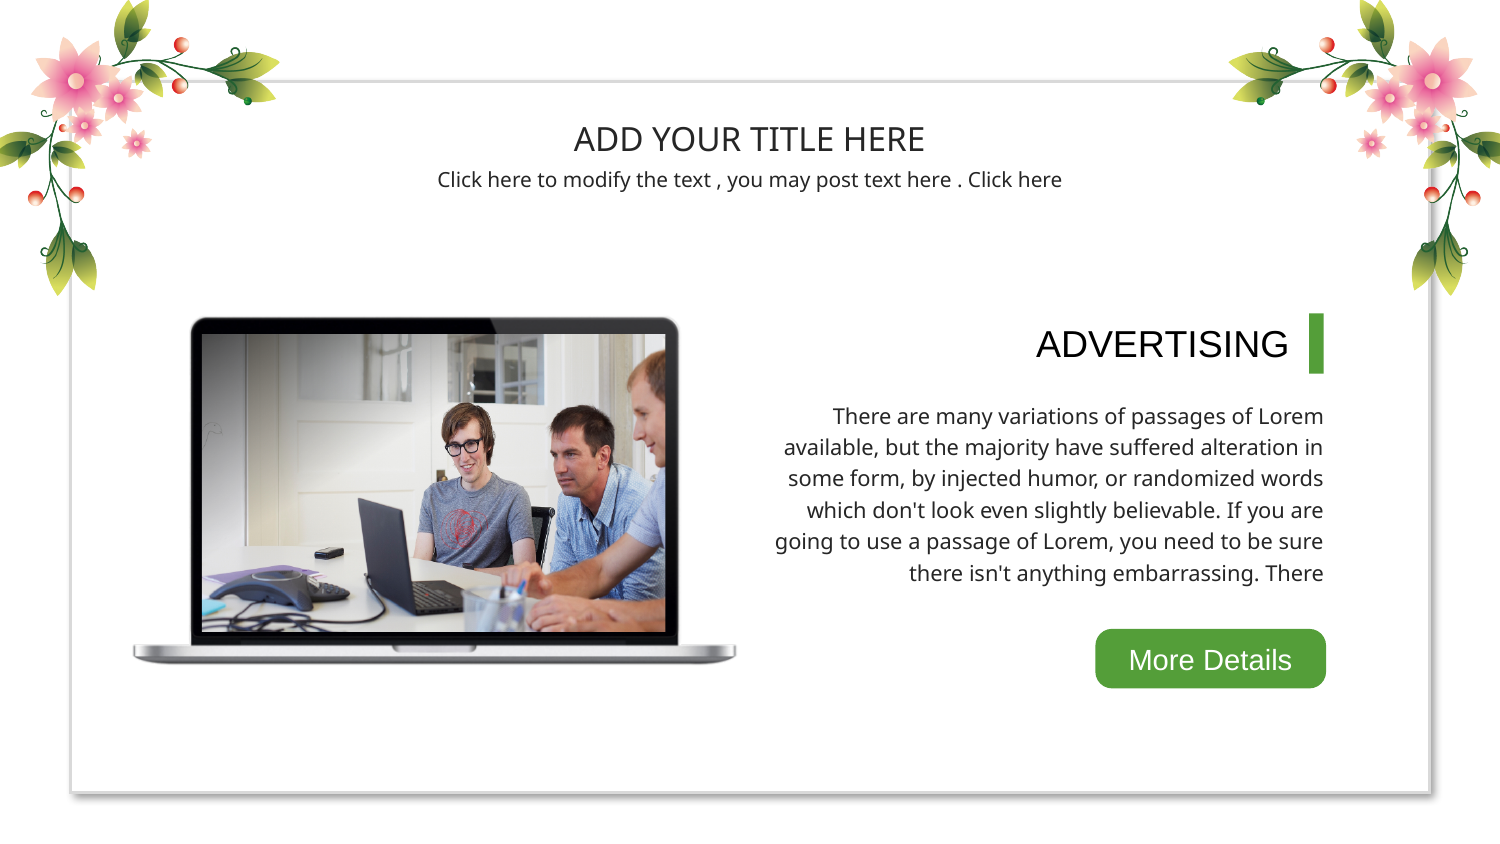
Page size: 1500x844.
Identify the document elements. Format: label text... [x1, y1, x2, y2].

picture [0, 0, 771, 690]
text_box There are many variations of passages of Lorem available, but the majority have suffered alteration in some form, by injected humor, or randomized words which don't look even slightly believable. If you are going to use a passage of Lorem, you need to be sure there isn't anything embarrassing. There [771, 389, 1340, 580]
text_box ADD YOUR TITLE HERE [446, 110, 1054, 159]
picture [1228, 0, 1500, 296]
text_box More Details [1095, 628, 1327, 689]
text_box ADVERTISING [926, 313, 1305, 373]
text_box Click here to modify the text , you may post text here . Click here [335, 159, 1165, 212]
text_box [1308, 312, 1325, 375]
